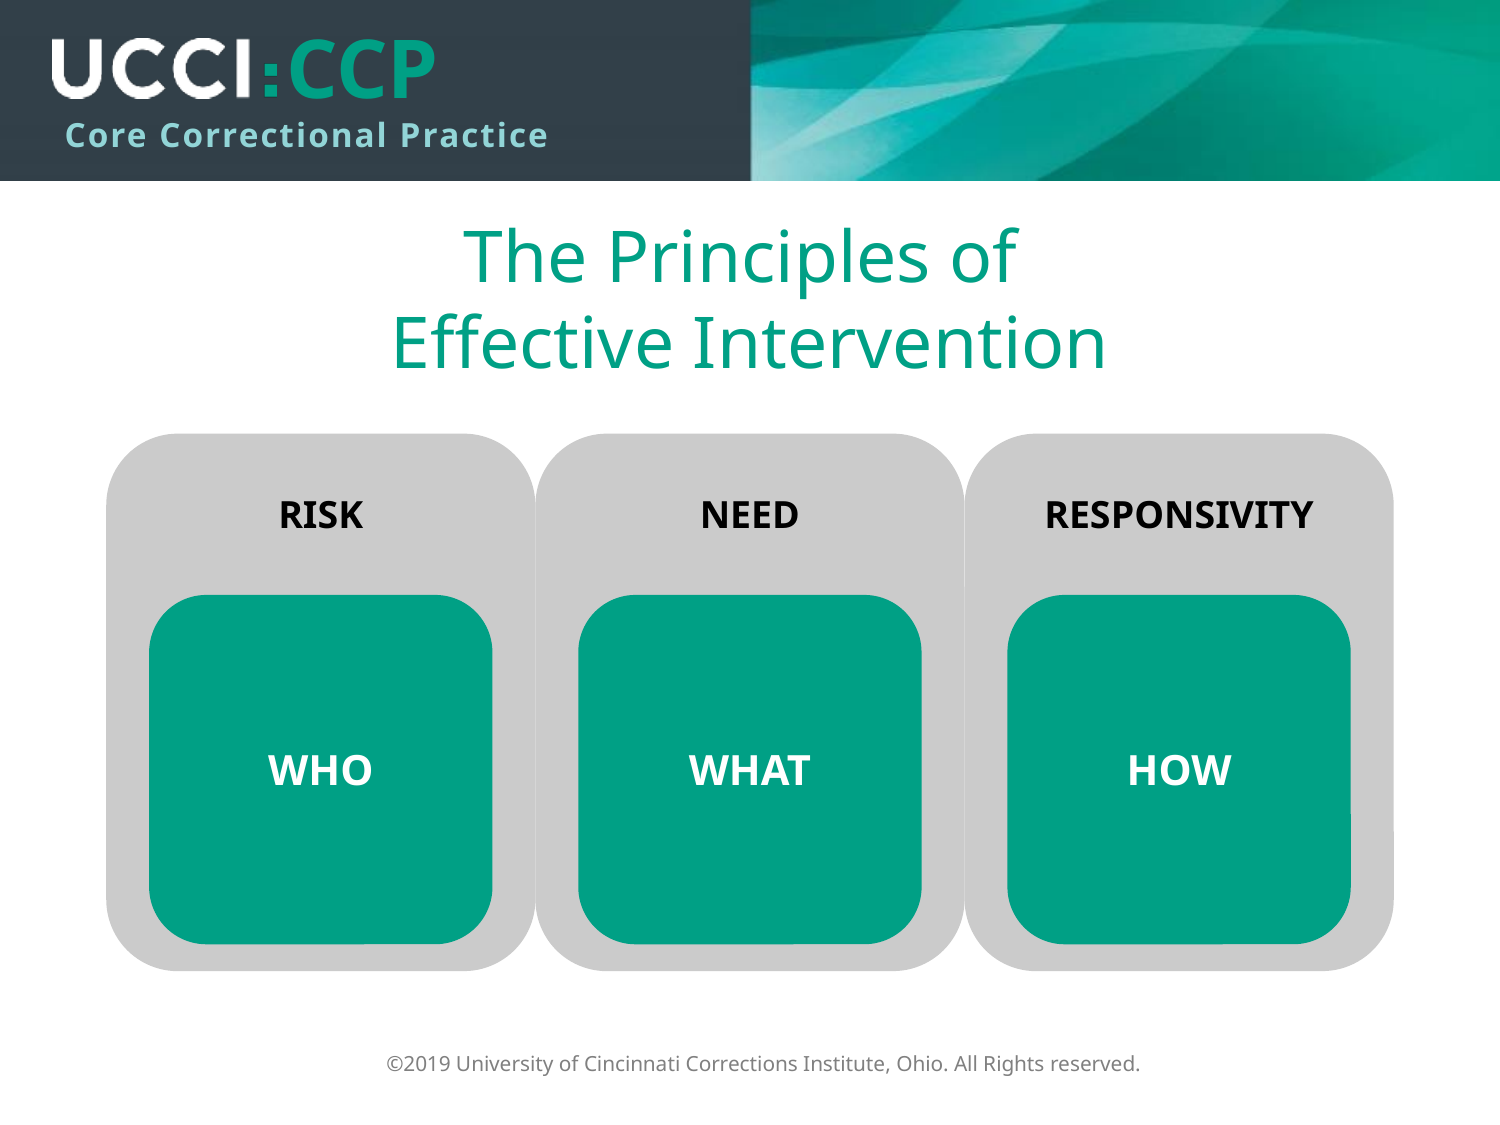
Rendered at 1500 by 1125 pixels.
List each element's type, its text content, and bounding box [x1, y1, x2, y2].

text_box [105, 433, 1394, 972]
list [75, 431, 1425, 1005]
picture [0, 0, 1500, 181]
title The Principles of Effective Intervention [75, 203, 1425, 391]
